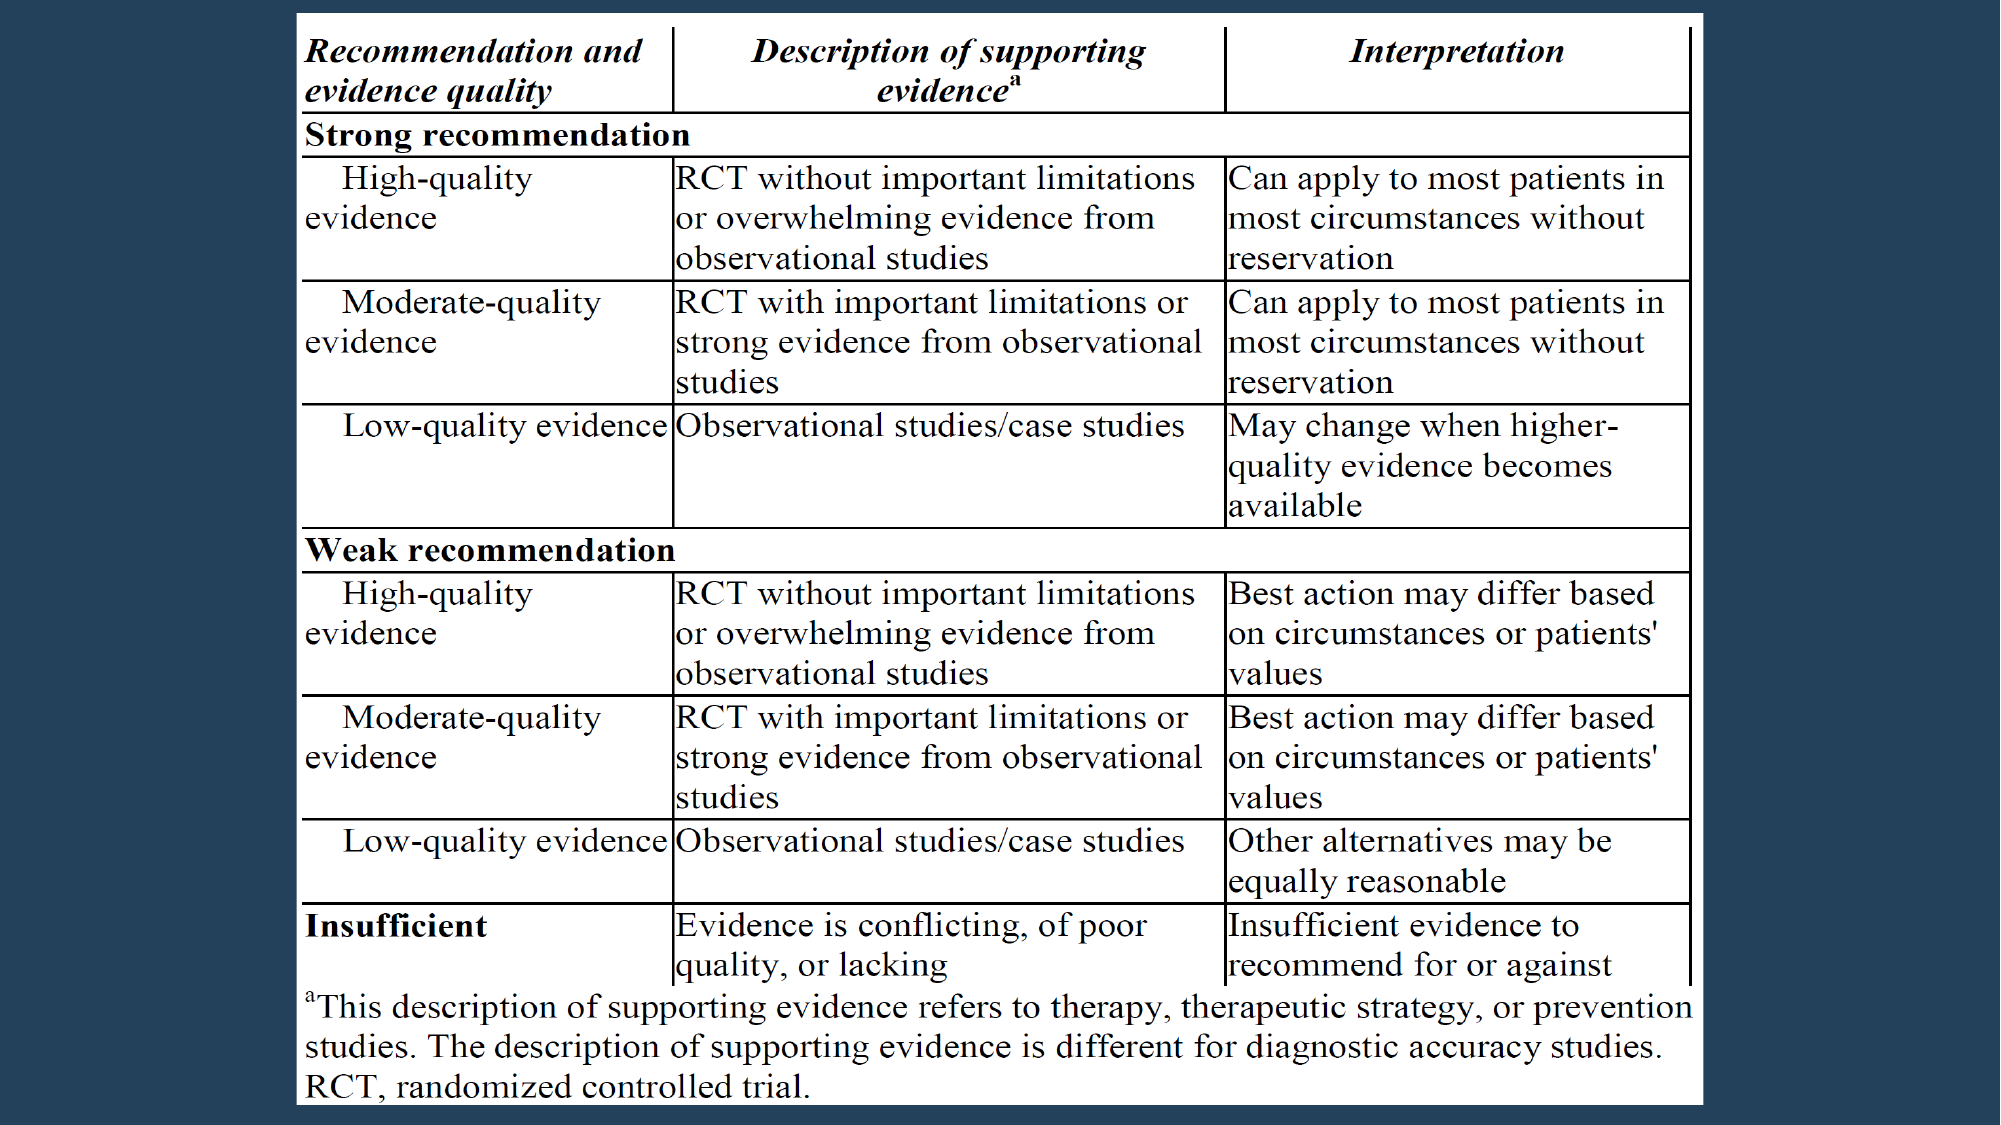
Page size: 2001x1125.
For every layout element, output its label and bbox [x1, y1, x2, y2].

picture [296, 13, 1704, 1105]
